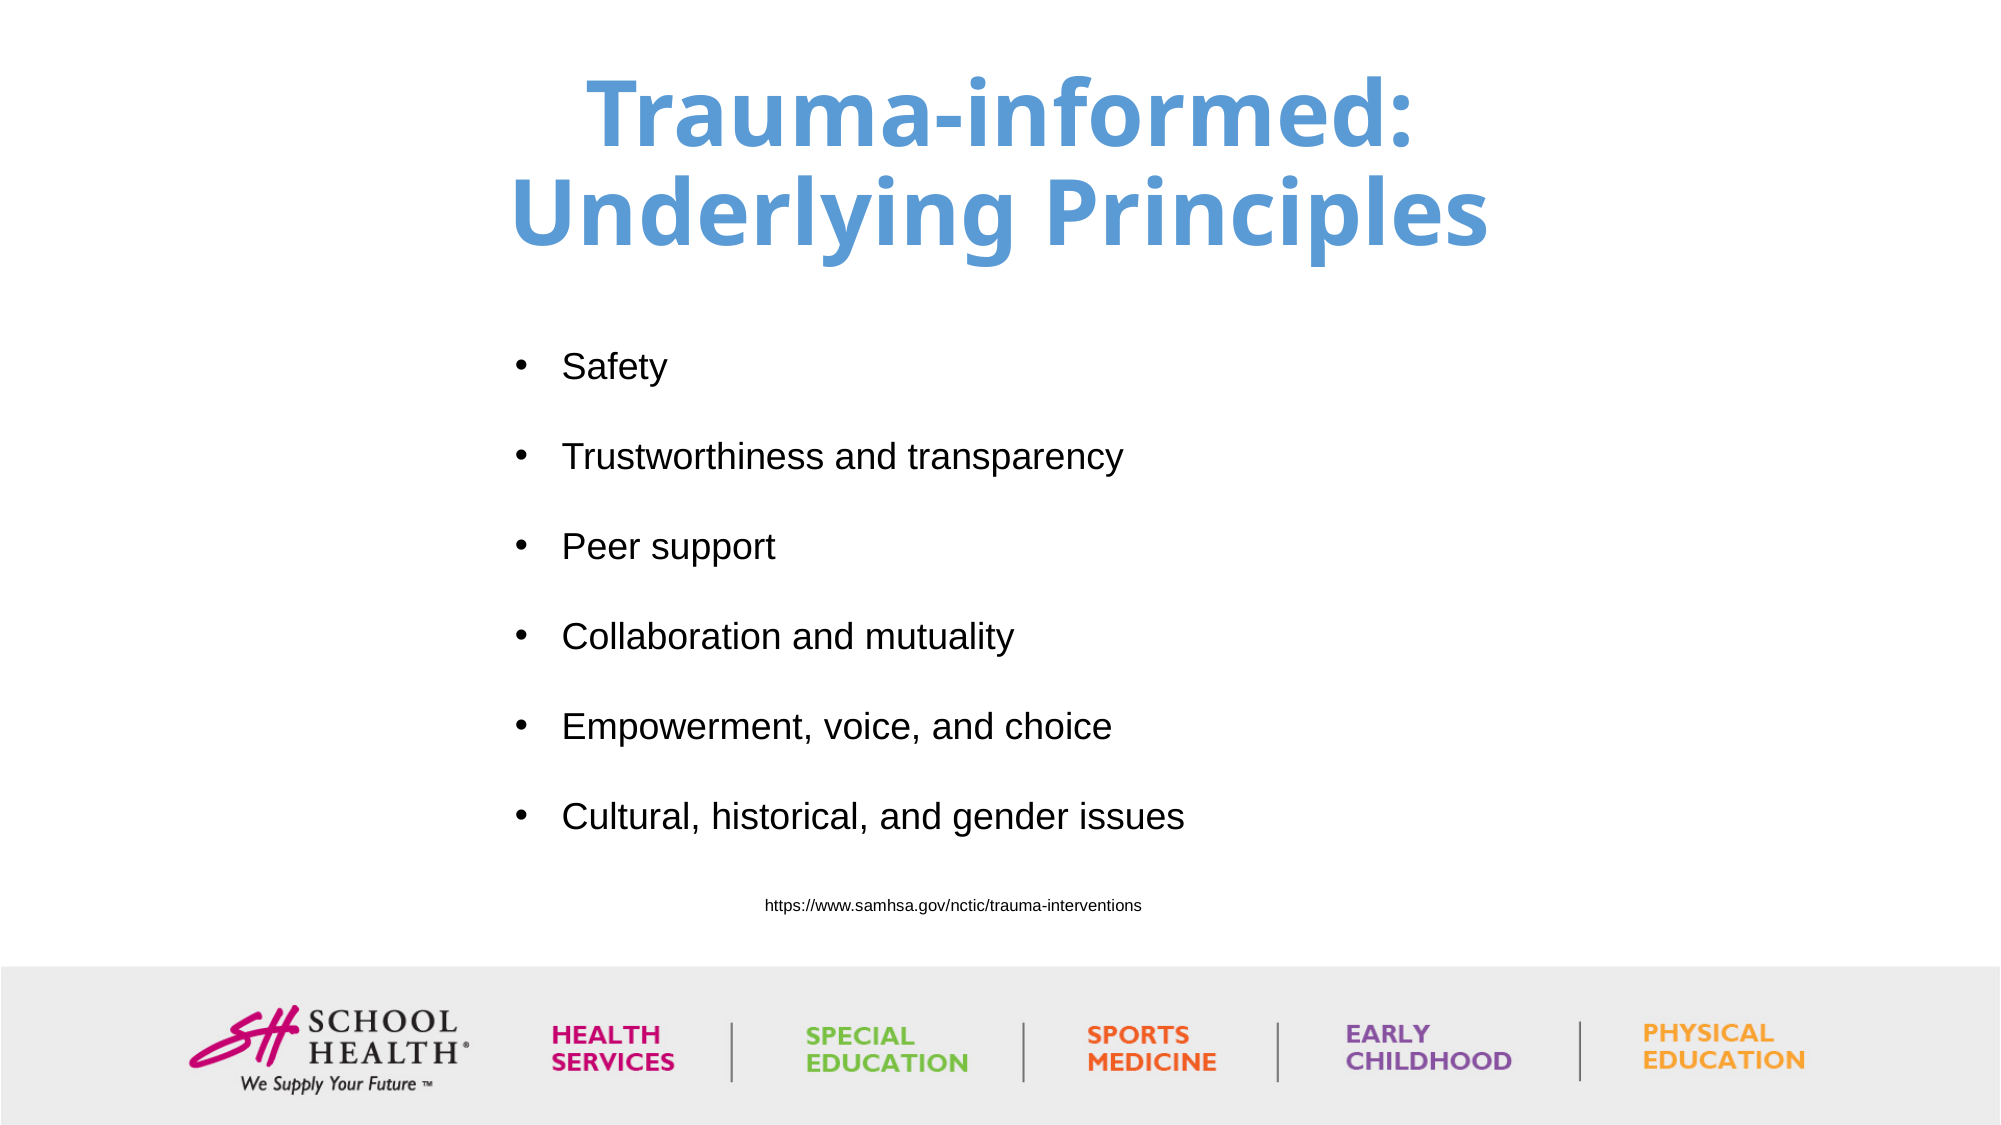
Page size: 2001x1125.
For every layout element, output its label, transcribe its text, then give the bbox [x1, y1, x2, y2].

text_box https://www.samhsa.gov/nctic/trauma‐interventions [750, 887, 1251, 923]
text_box Safety Trustworthiness and transparency Peer support Collaboration and mutuality Empowerment, voice, and choice Cultural, historical, and gender issues [500, 289, 1500, 845]
title Trauma-informed: Underlying Principles [137, 59, 1863, 278]
picture [0, 0, 2001, 1125]
